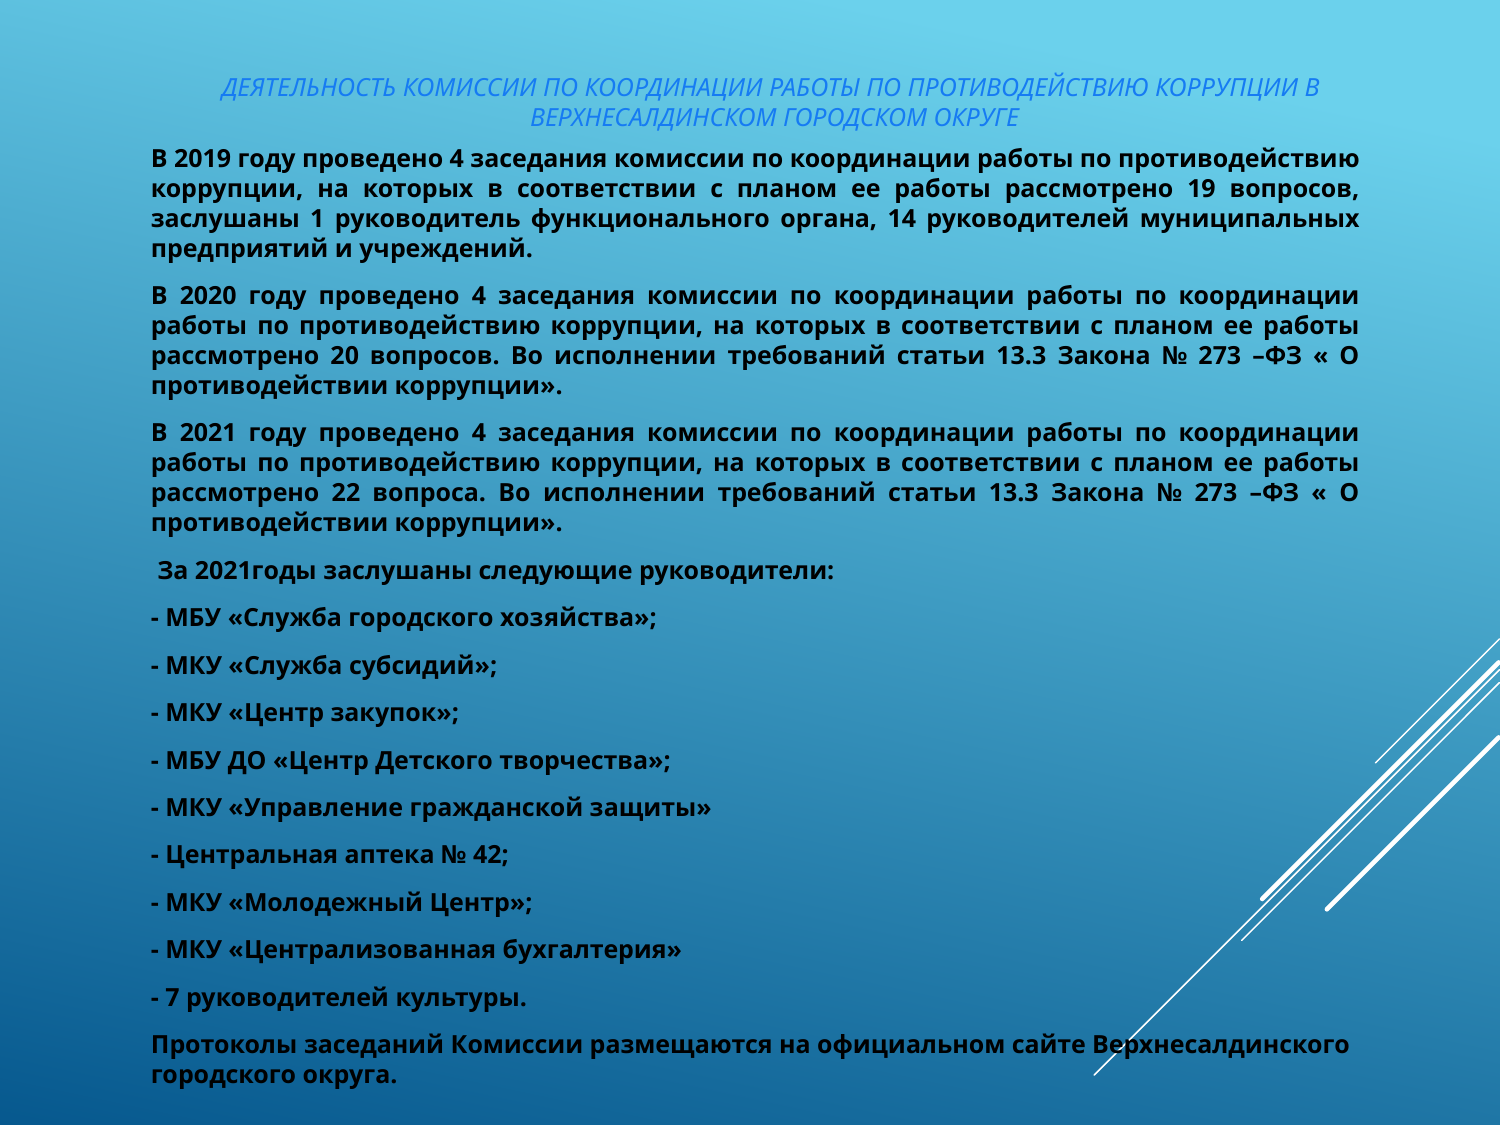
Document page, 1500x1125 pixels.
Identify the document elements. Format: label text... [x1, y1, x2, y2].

title Деятельность комиссии По КООРДИНАЦИИ РАБОТЫ ПО ПРОТИВОДЕЙСТВИЮ КОРРУПЦИИ в ВЕРХНЕСАЛДИНСКОМ ГОРОДСКОМ ОКРУГЕ [135, 0, 1414, 303]
list В 2019 году проведено 4 заседания комиссии по координации работы по противодействию коррупции, на которых в соответствии с планом ее работы рассмотрено 19 вопросов, заслушаны 1 руководитель функционального органа, 14 руководителей муниципальных предприятий и учреждений. В 2020 году проведено 4 заседания комиссии по координации работы по координации работы по противодействию коррупции, на которых в соответствии с планом ее работы рассмотрено 20 вопросов. Во исполнении требований статьи 13.3 Закона № 273 –ФЗ « О противодействии коррупции». В 2021 году проведено 4 заседания комиссии по координации работы по координации работы по противодействию коррупции, на которых в соответствии с планом ее работы рассмотрено 22 вопроса. Во исполнении требований статьи 13.3 Закона № 273 –ФЗ « О противодействии коррупции». За 2021годы заслушаны следующие руководители: - МБУ «Служба городского хозяйства»; - МКУ «Служба субсидий»; - МКУ «Центр закупок»; - МБУ ДО «Центр Детского творчества»; - МКУ «Управление гражданской защиты» - Центральная аптека № 42; - МКУ «Молодежный Центр»; - МКУ «Централизованная бухгалтерия» - 7 руководителей культуры. Протоколы заседаний Комиссии размещаются на официальном сайте Верхнесалдинского городского округа. [135, 420, 1376, 811]
